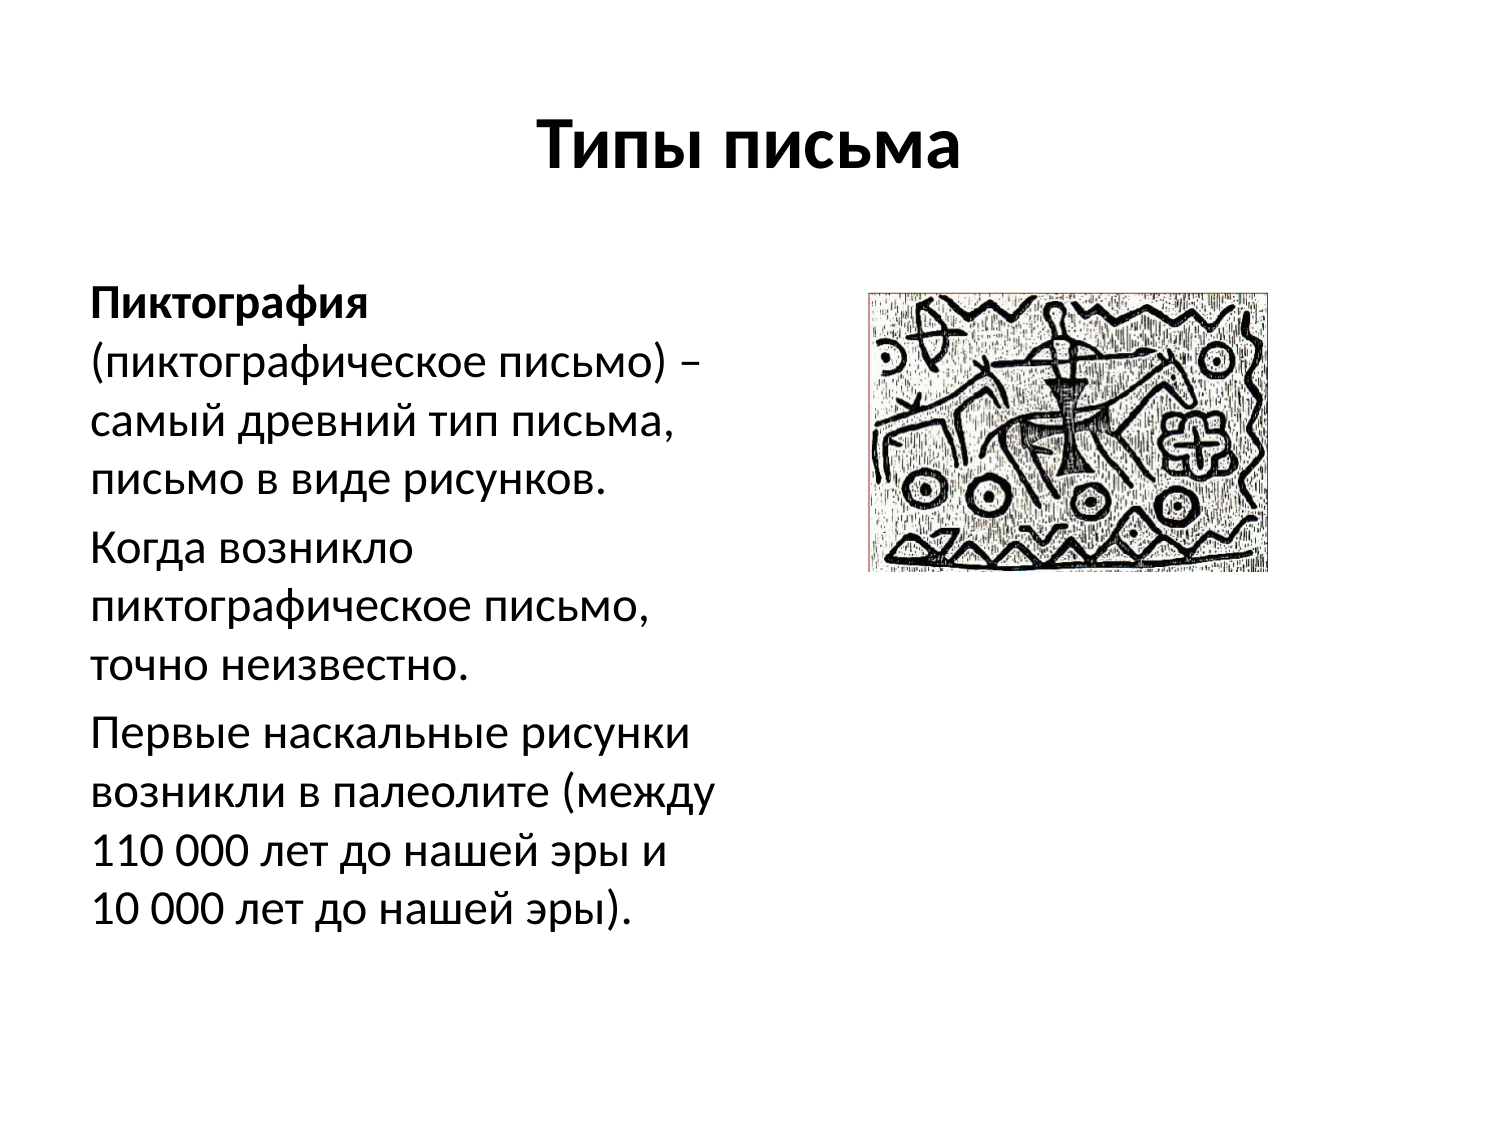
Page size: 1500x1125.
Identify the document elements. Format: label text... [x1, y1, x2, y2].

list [866, 292, 1268, 573]
title Типы письма [75, 45, 1425, 233]
list Пиктография (пиктографическое письмо) – самый древний тип письма, письмо в виде рисунков. Когда возникло пиктографическое письмо, точно неизвестно. Первые наскальные рисунки возникли в палеолите (между 110 000 лет до нашей эры и 10 000 лет до нашей эры). [75, 262, 738, 1005]
